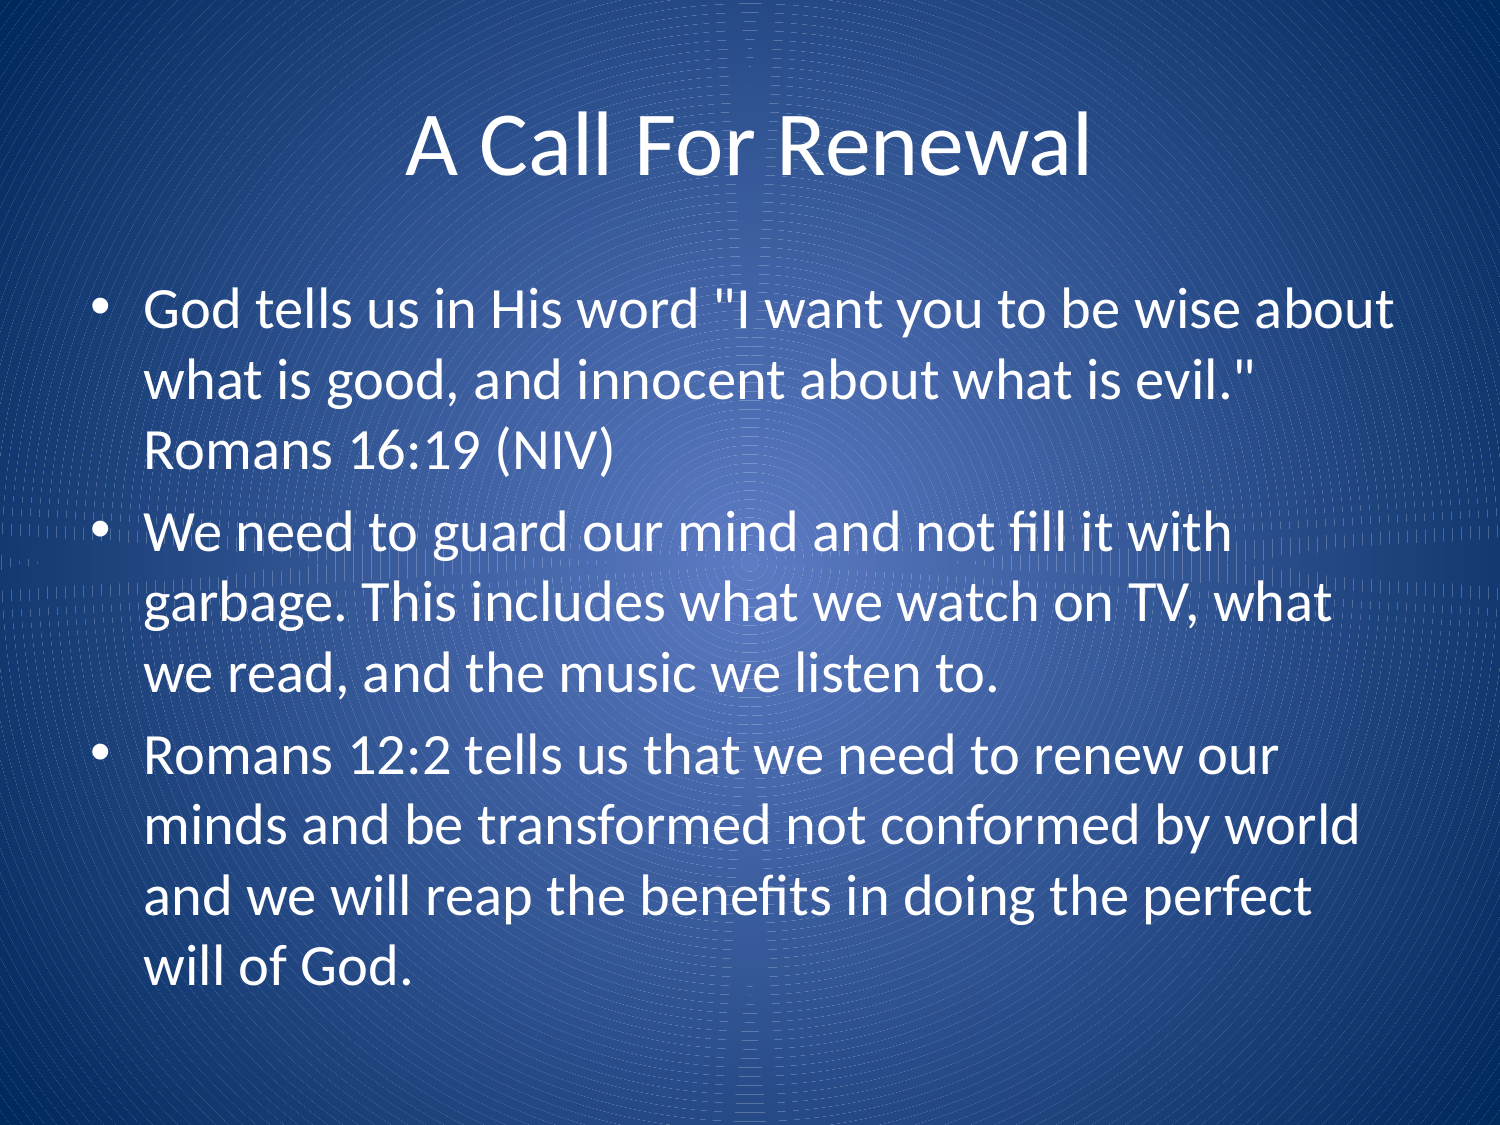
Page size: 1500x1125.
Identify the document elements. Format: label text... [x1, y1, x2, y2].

title A Call For Renewal [75, 45, 1425, 233]
list God tells us in His word "I want you to be wise about what is good, and innocent about what is evil." Romans 16:19 (NIV) We need to guard our mind and not fill it with garbage. This includes what we watch on TV, what we read, and the music we listen to. Romans 12:2 tells us that we need to renew our minds and be transformed not conformed by world and we will reap the benefits in doing the perfect will of God. [75, 262, 1425, 1005]
